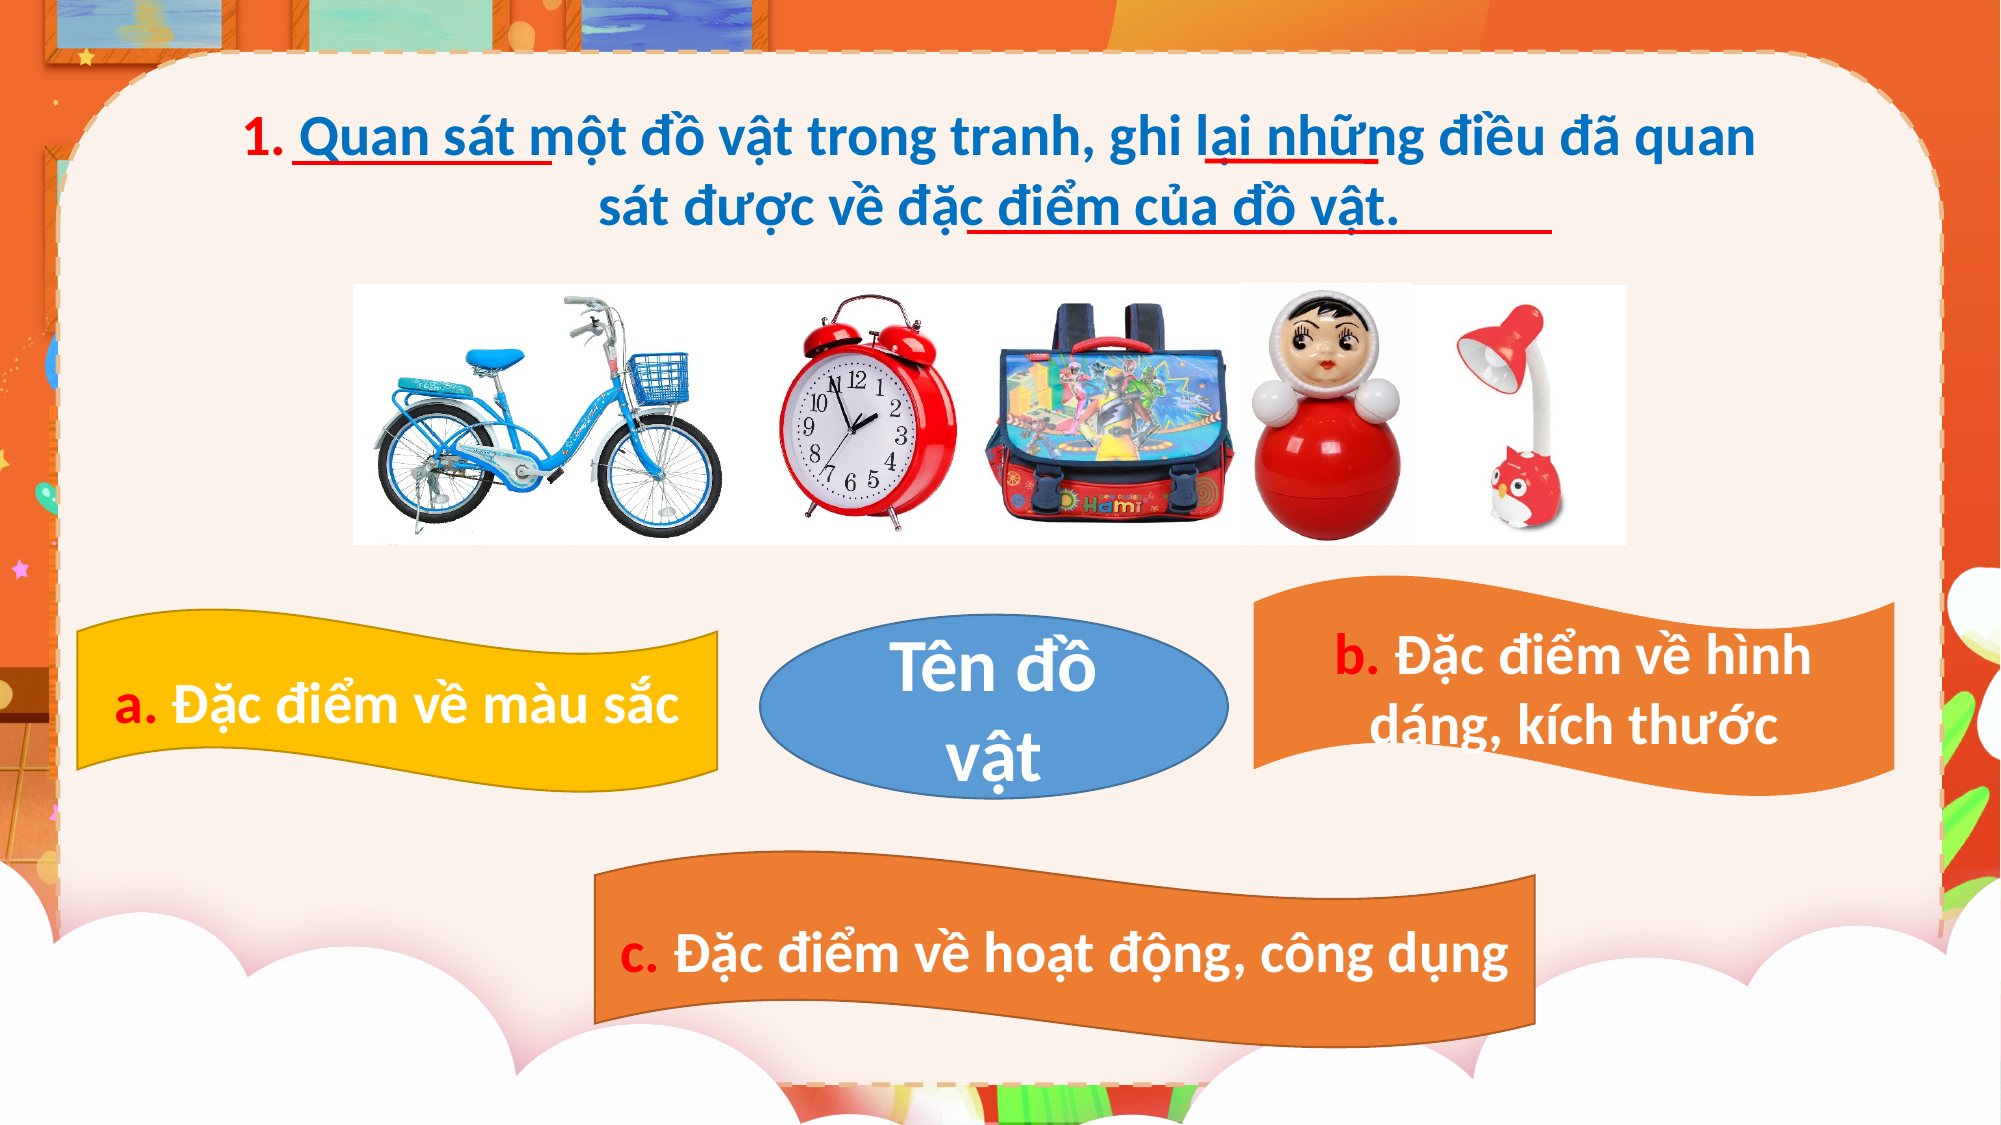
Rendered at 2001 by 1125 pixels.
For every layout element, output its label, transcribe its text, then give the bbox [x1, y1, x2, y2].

text_box a. Đặc điểm về màu sắc [76, 608, 719, 793]
text_box Tên đồ vật [759, 613, 1229, 800]
text_box 1. Quan sát một đồ vật trong tranh, ghi lại những điều đã quan sát được về đặc điểm của đồ vật. [197, 89, 1803, 245]
picture [0, 0, 2001, 1125]
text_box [353, 283, 1627, 545]
text_box b. Đặc điểm về hình dáng, kích thước [1253, 575, 1895, 796]
text_box c. Đặc điểm về hoạt động, công dụng [593, 850, 1536, 1049]
